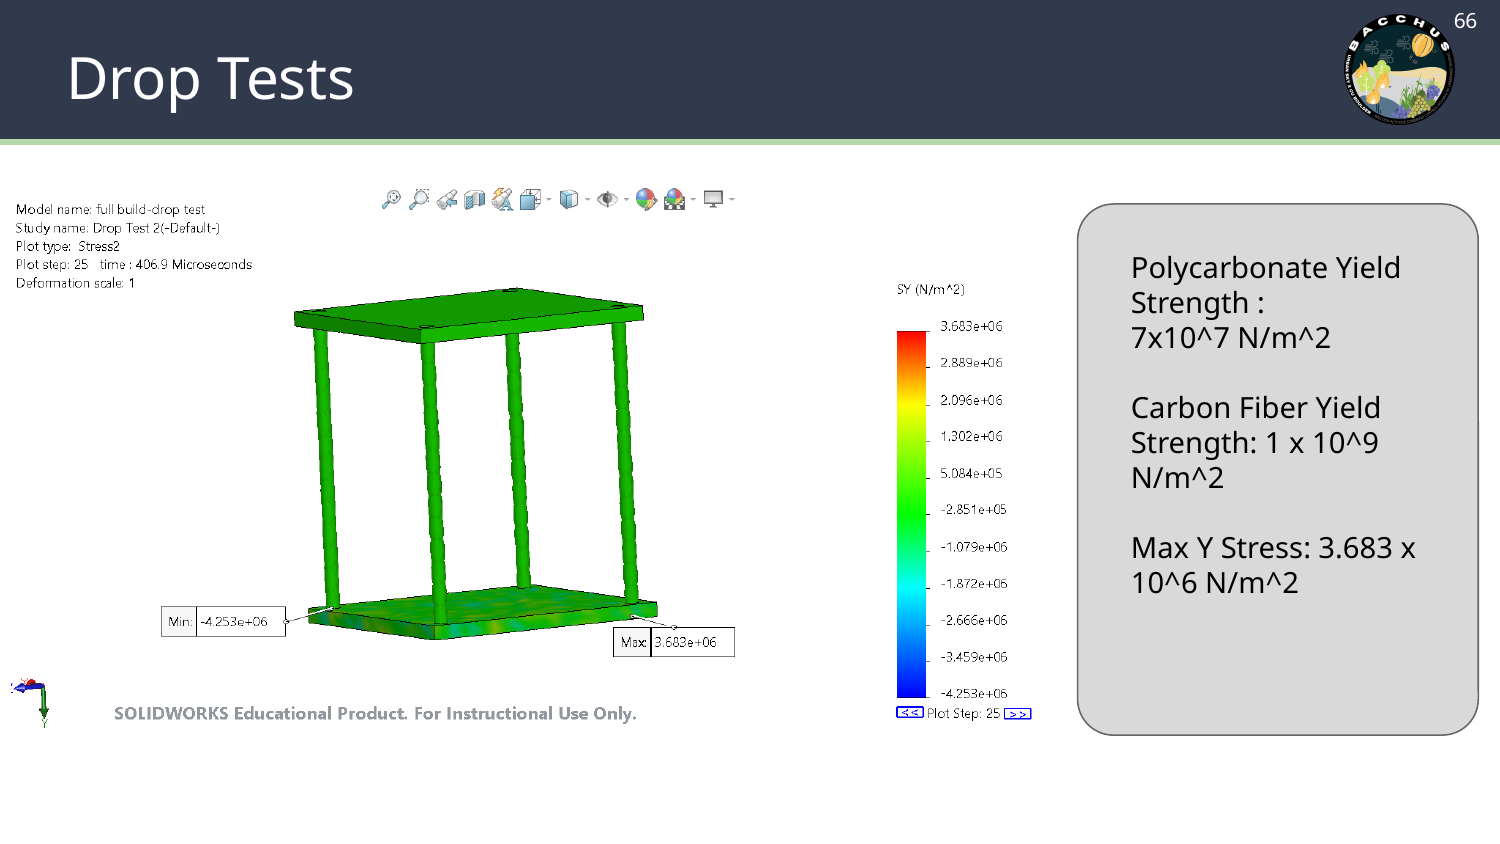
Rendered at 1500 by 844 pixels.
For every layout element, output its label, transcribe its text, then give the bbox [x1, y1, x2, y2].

text_box Polycarbonate Yield Strength : 7x10^7 N/m^2 Carbon Fiber Yield Strength: 1 x 10^9 N/m^2 Max Y Stress: 3.683 x 10^6 N/m^2 [1115, 234, 1449, 615]
text_box [1077, 203, 1479, 736]
title Drop Tests [51, 26, 1449, 129]
picture [1449, 55, 1455, 125]
picture [11, 188, 1062, 736]
picture [1344, 14, 1402, 26]
slide_number ‹#› [1402, 0, 1493, 55]
